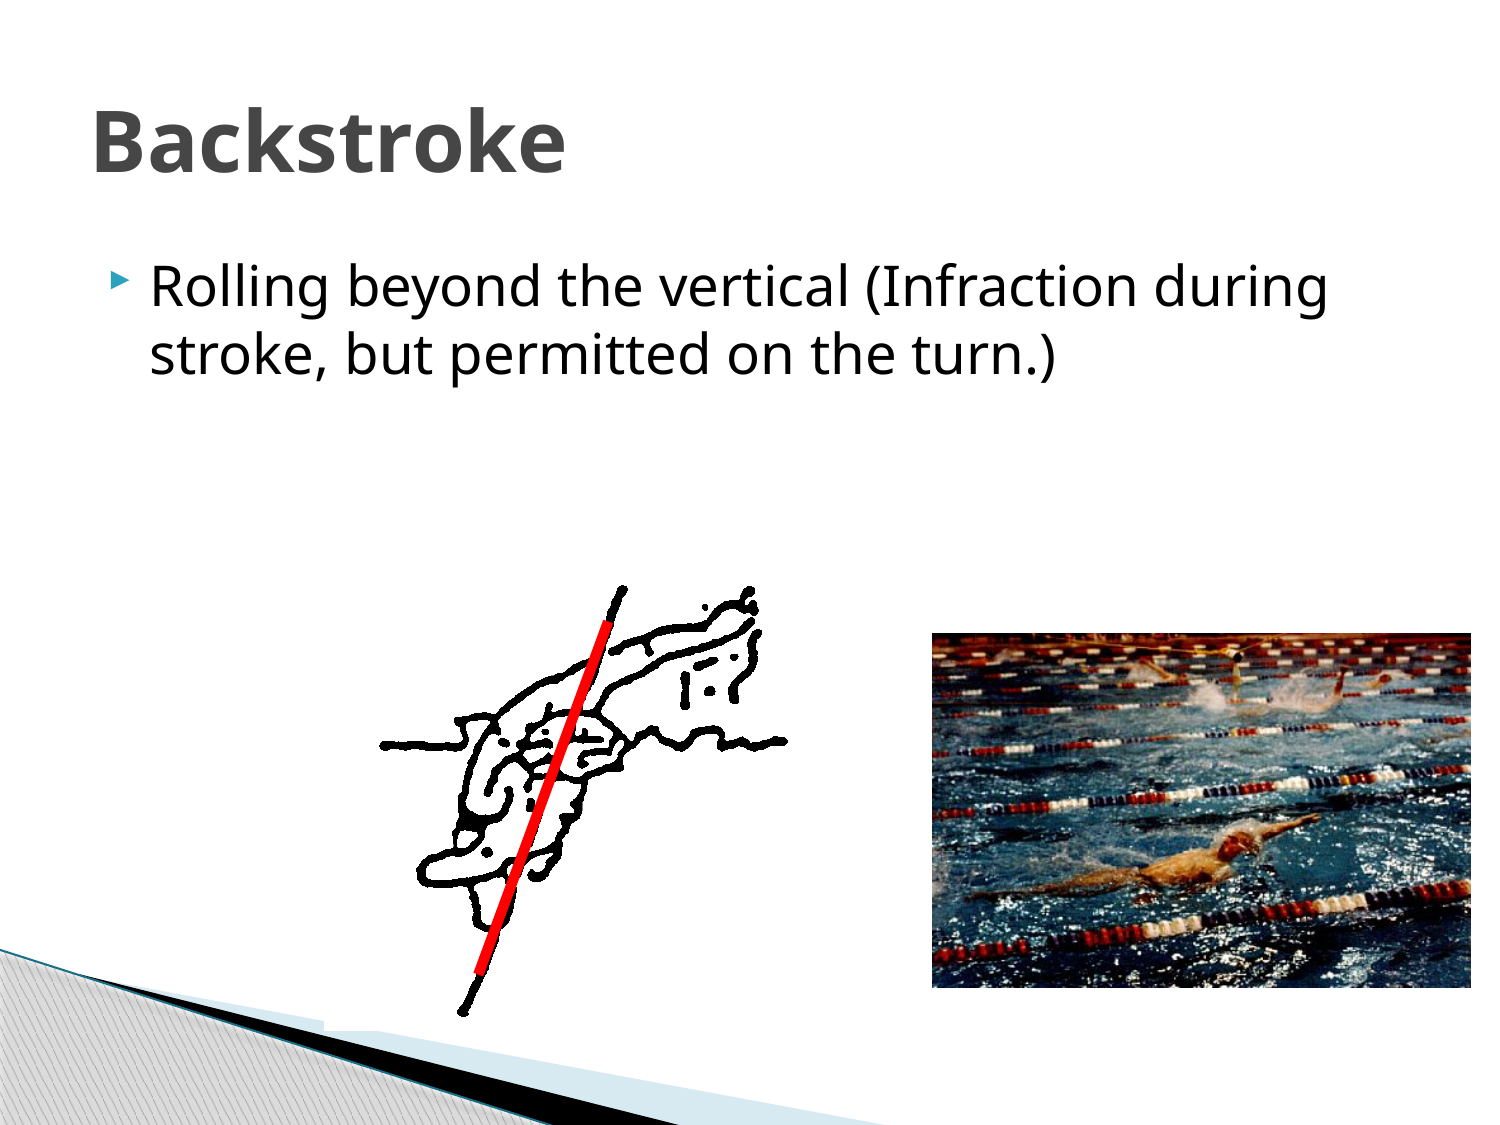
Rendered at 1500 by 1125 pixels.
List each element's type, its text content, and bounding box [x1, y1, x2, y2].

title Backstroke [75, 45, 1425, 233]
picture [324, 557, 841, 1031]
picture [932, 633, 1471, 988]
list Rolling beyond the vertical (Infraction during stroke, but permitted on the turn.) [75, 243, 1425, 986]
